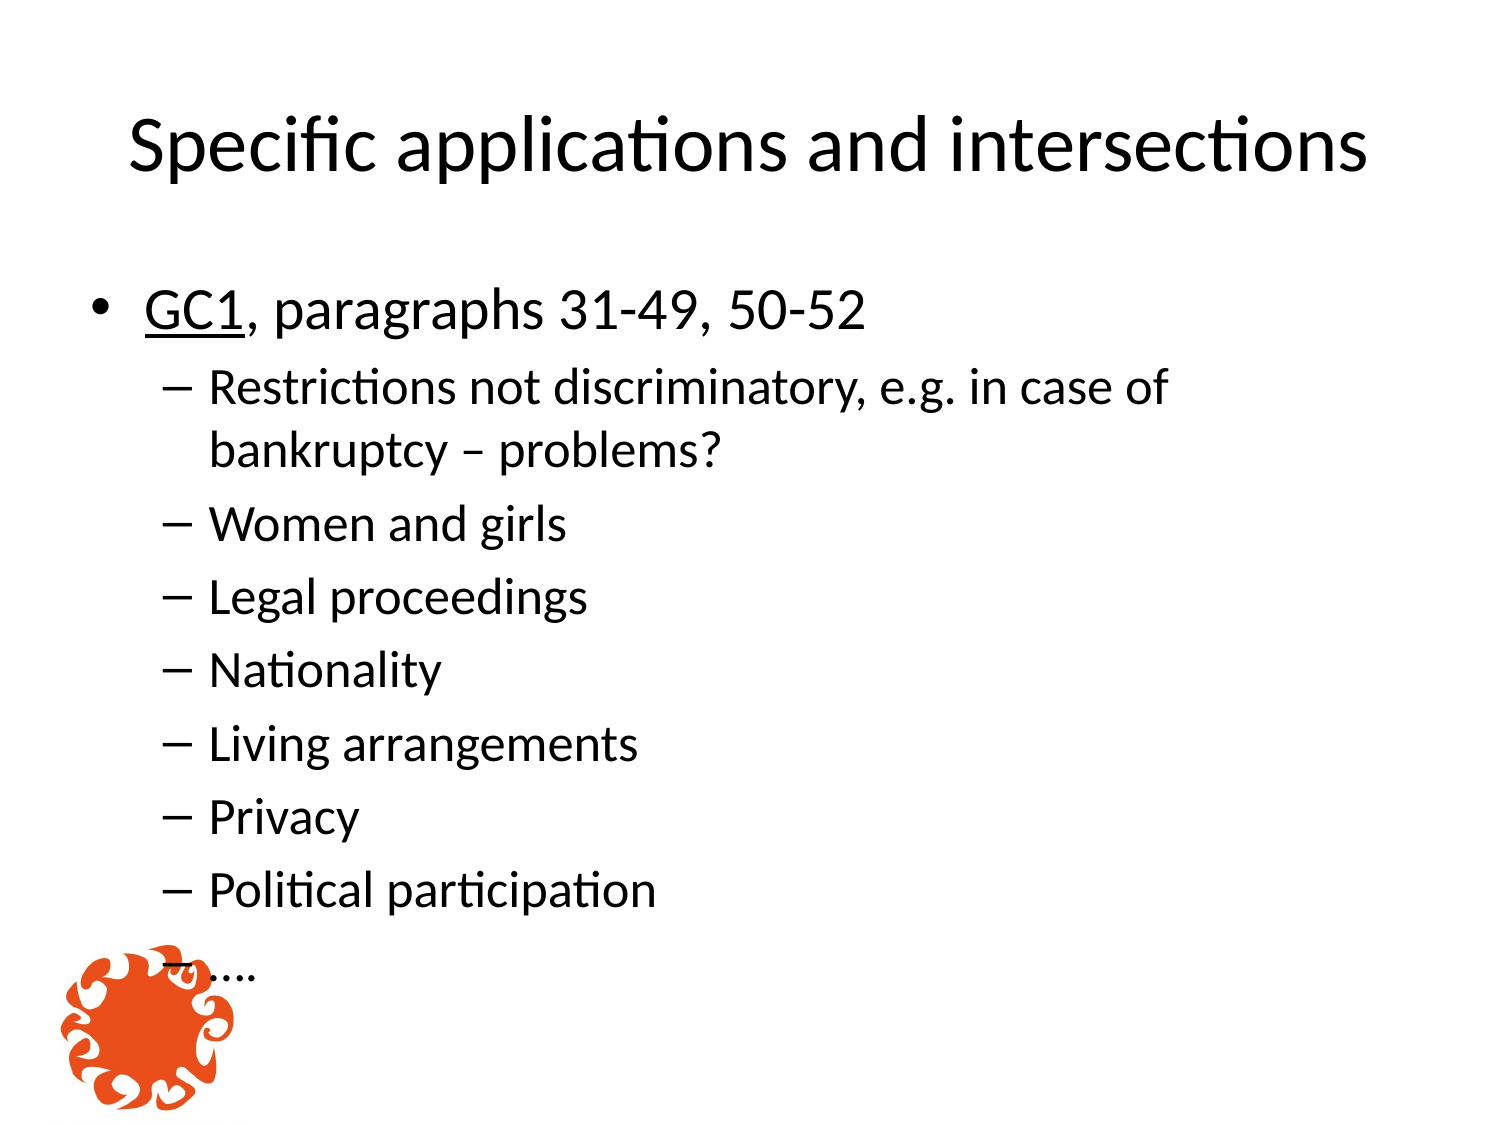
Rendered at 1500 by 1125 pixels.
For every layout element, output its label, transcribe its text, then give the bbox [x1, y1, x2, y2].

list GC1, paragraphs 31-49, 50-52 Restrictions not discriminatory, e.g. in case of bankruptcy – problems? Women and girls Legal proceedings Nationality Living arrangements Privacy Political participation …. [75, 262, 1425, 1005]
picture [44, 932, 252, 1125]
title Specific applications and intersections [75, 45, 1425, 233]
